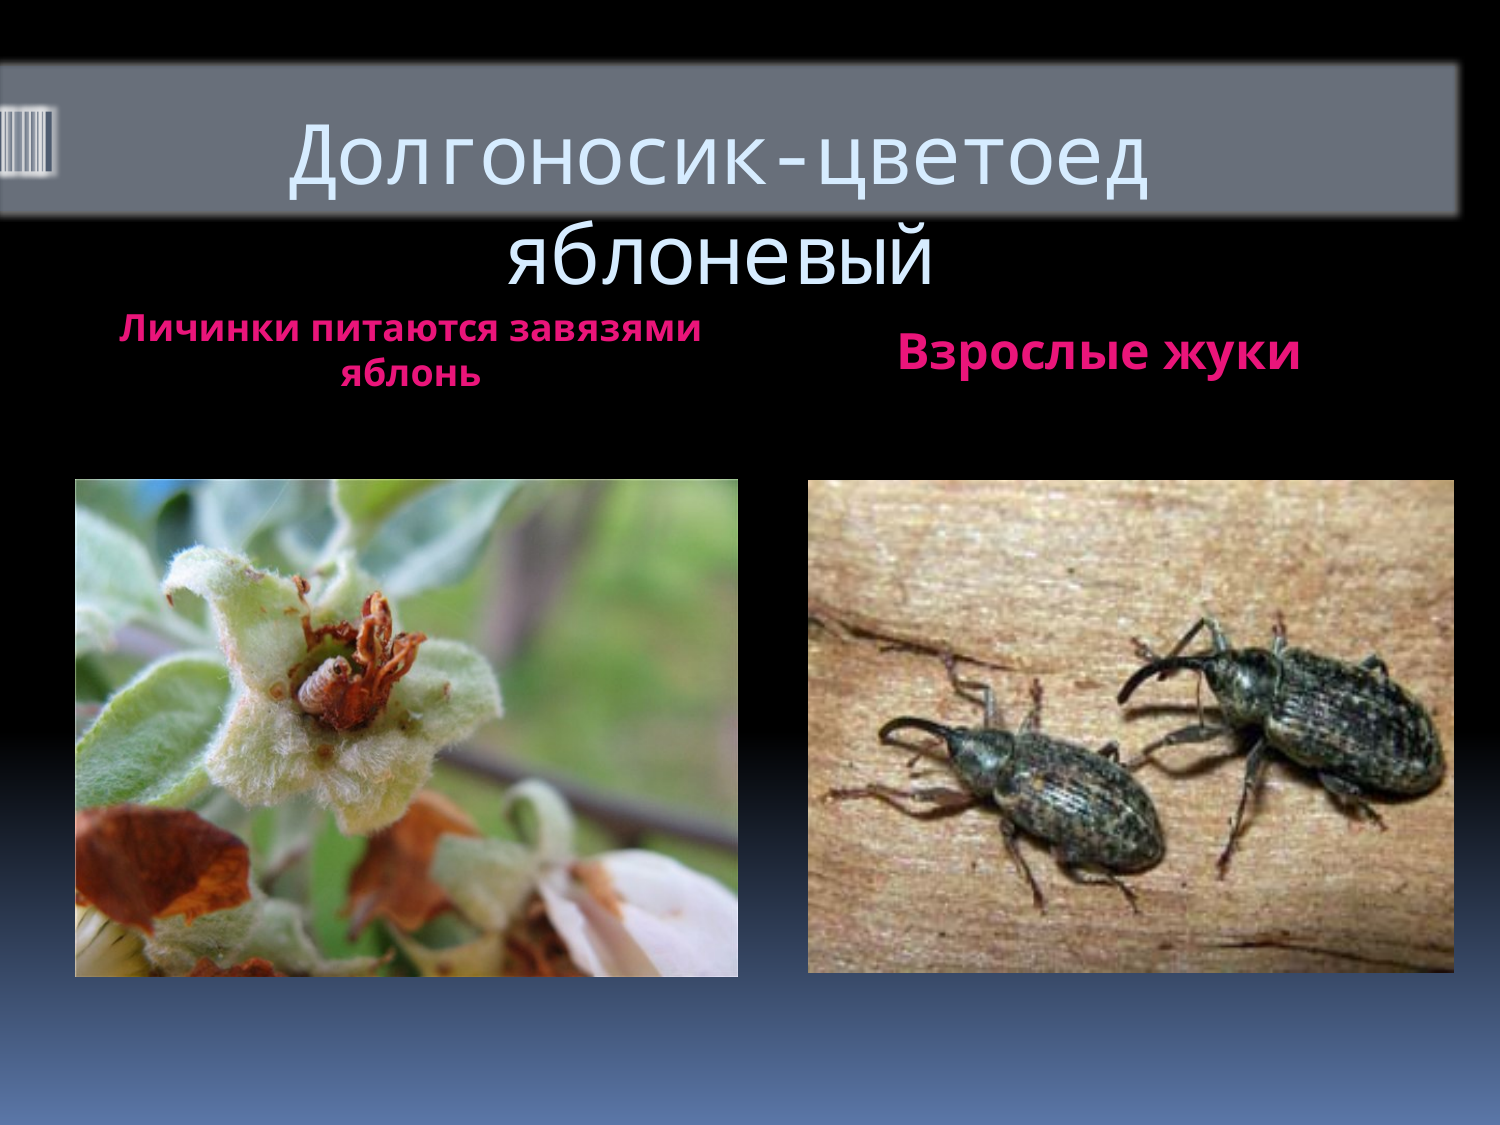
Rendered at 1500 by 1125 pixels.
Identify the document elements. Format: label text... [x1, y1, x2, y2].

title Долгоносик-цветоед яблоневый [82, 93, 1357, 244]
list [808, 479, 1454, 973]
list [74, 479, 739, 978]
list Взрослые жуки [761, 296, 1425, 402]
list Личинки питаются завязями яблонь [75, 296, 738, 402]
